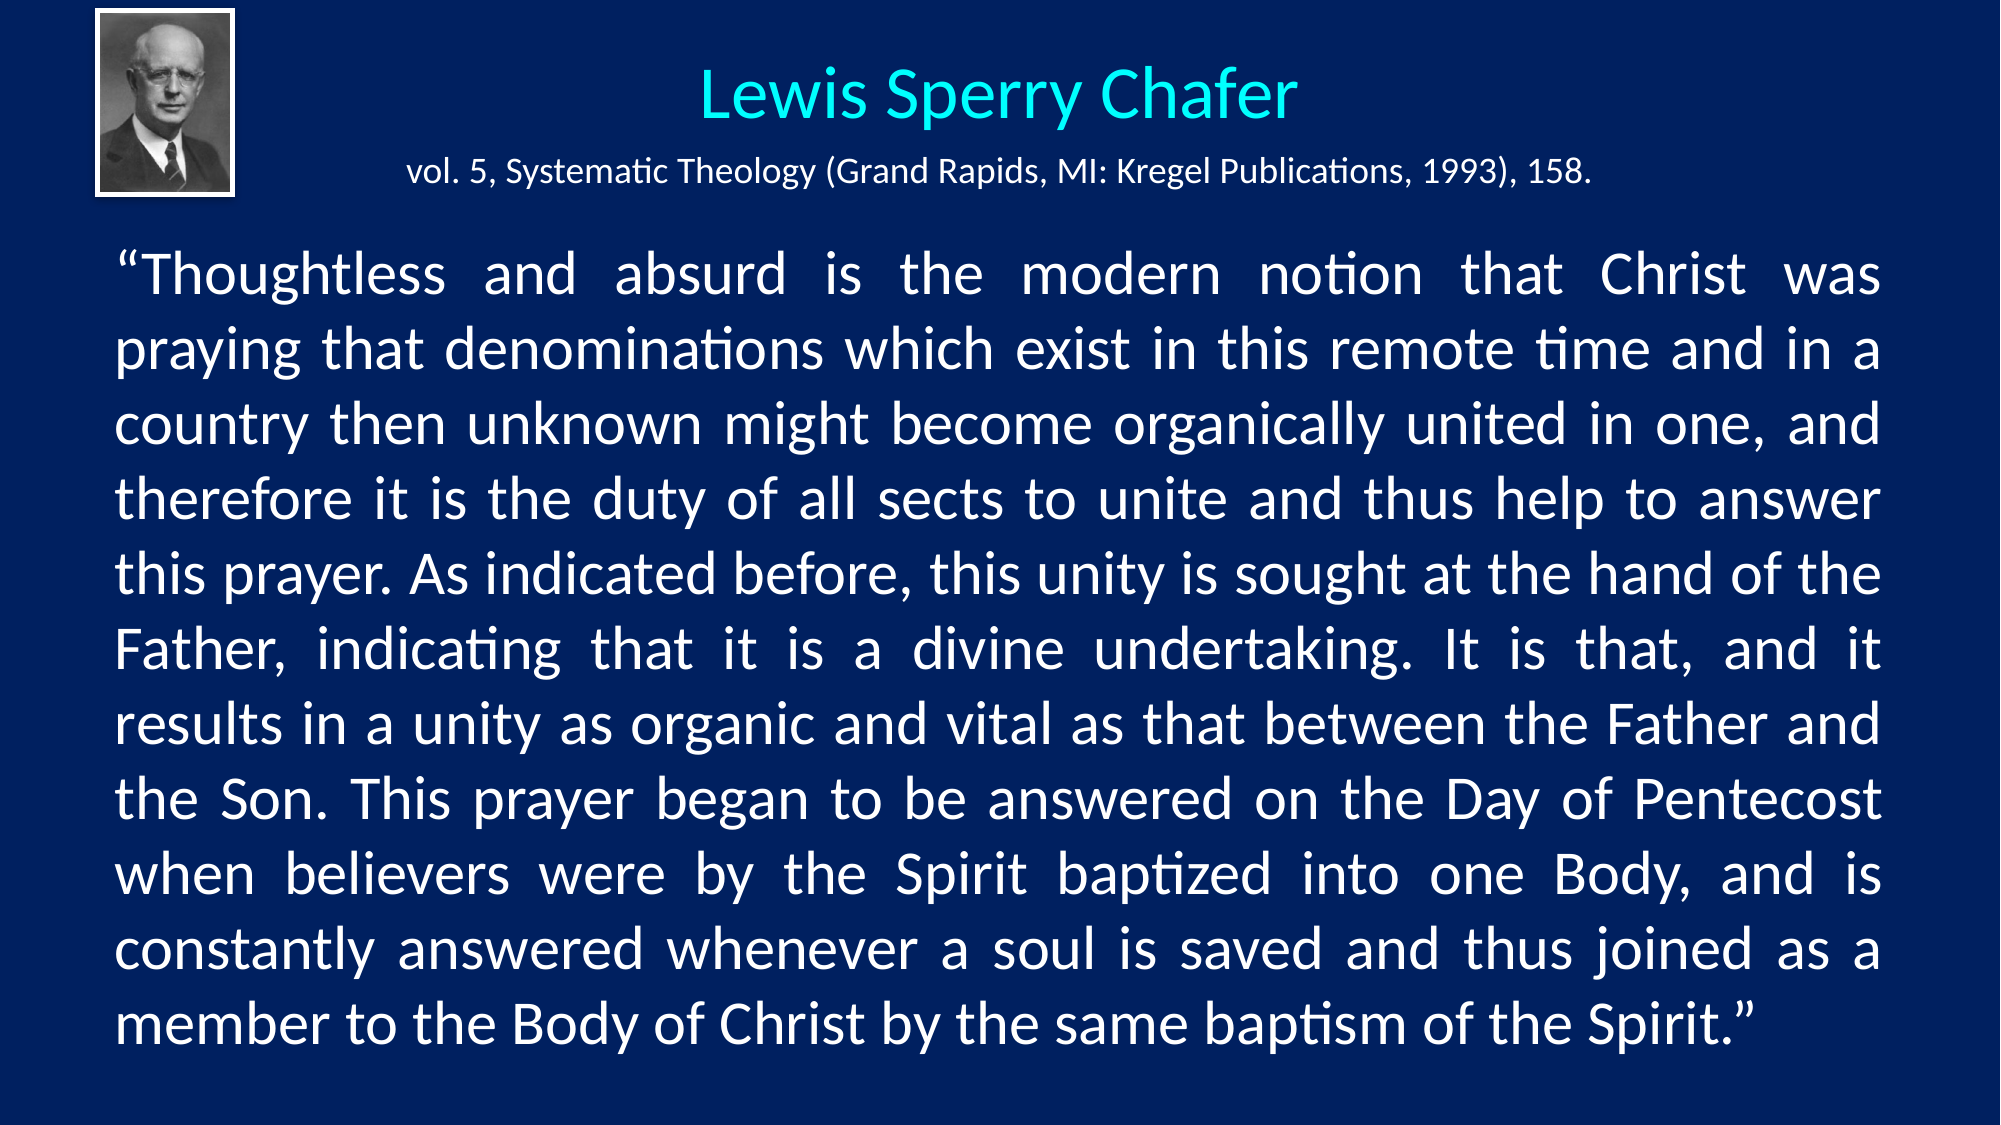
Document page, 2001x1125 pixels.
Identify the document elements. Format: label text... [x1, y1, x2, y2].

list “Thoughtless and absurd is the modern notion that Christ was praying that denominations which exist in this remote time and in a country then unknown might become organically united in one, and therefore it is the duty of all sects to unite and thus help to answer this prayer. As indicated before, this unity is sought at the hand of the Father, indicating that it is a divine undertaking. It is that, and it results in a unity as organic and vital as that between the Father and the Son. This prayer began to be answered on the Day of Pentecost when believers were by the Spirit baptized into one Body, and is constantly answered whenever a soul is saved and thus joined as a member to the Body of Christ by the same baptism of the Spirit.” [99, 224, 1900, 1075]
text_box Lewis Sperry Chafer vol. 5, Systematic Theology (Grand Rapids, MI: Kregel Publications, 1993), 158. [375, 35, 1625, 199]
picture [99, 12, 231, 193]
